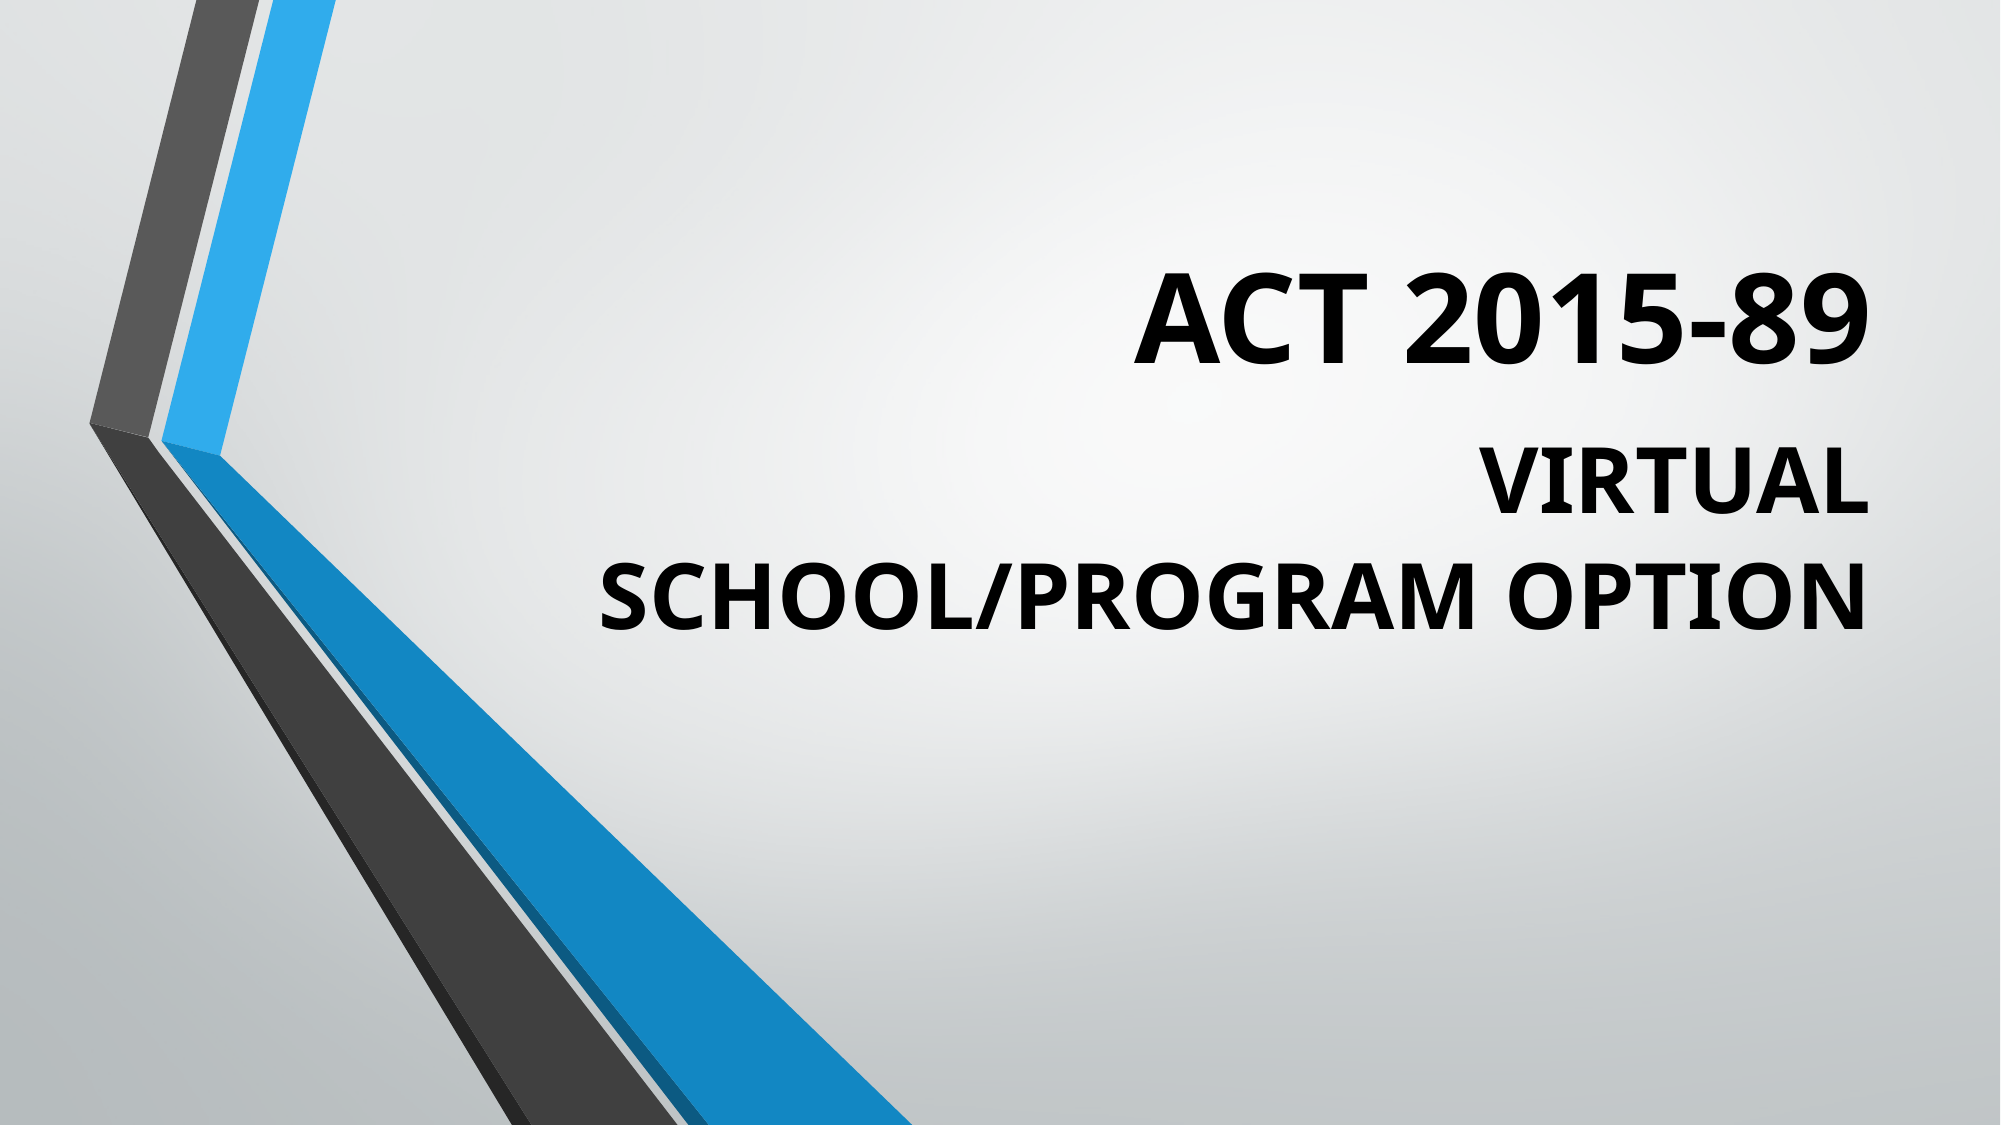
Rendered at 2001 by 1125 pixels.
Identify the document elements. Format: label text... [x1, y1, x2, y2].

title ACT 2015-89 VIRTUAL SCHOOL/PROGRAM OPTION [532, 226, 1887, 656]
